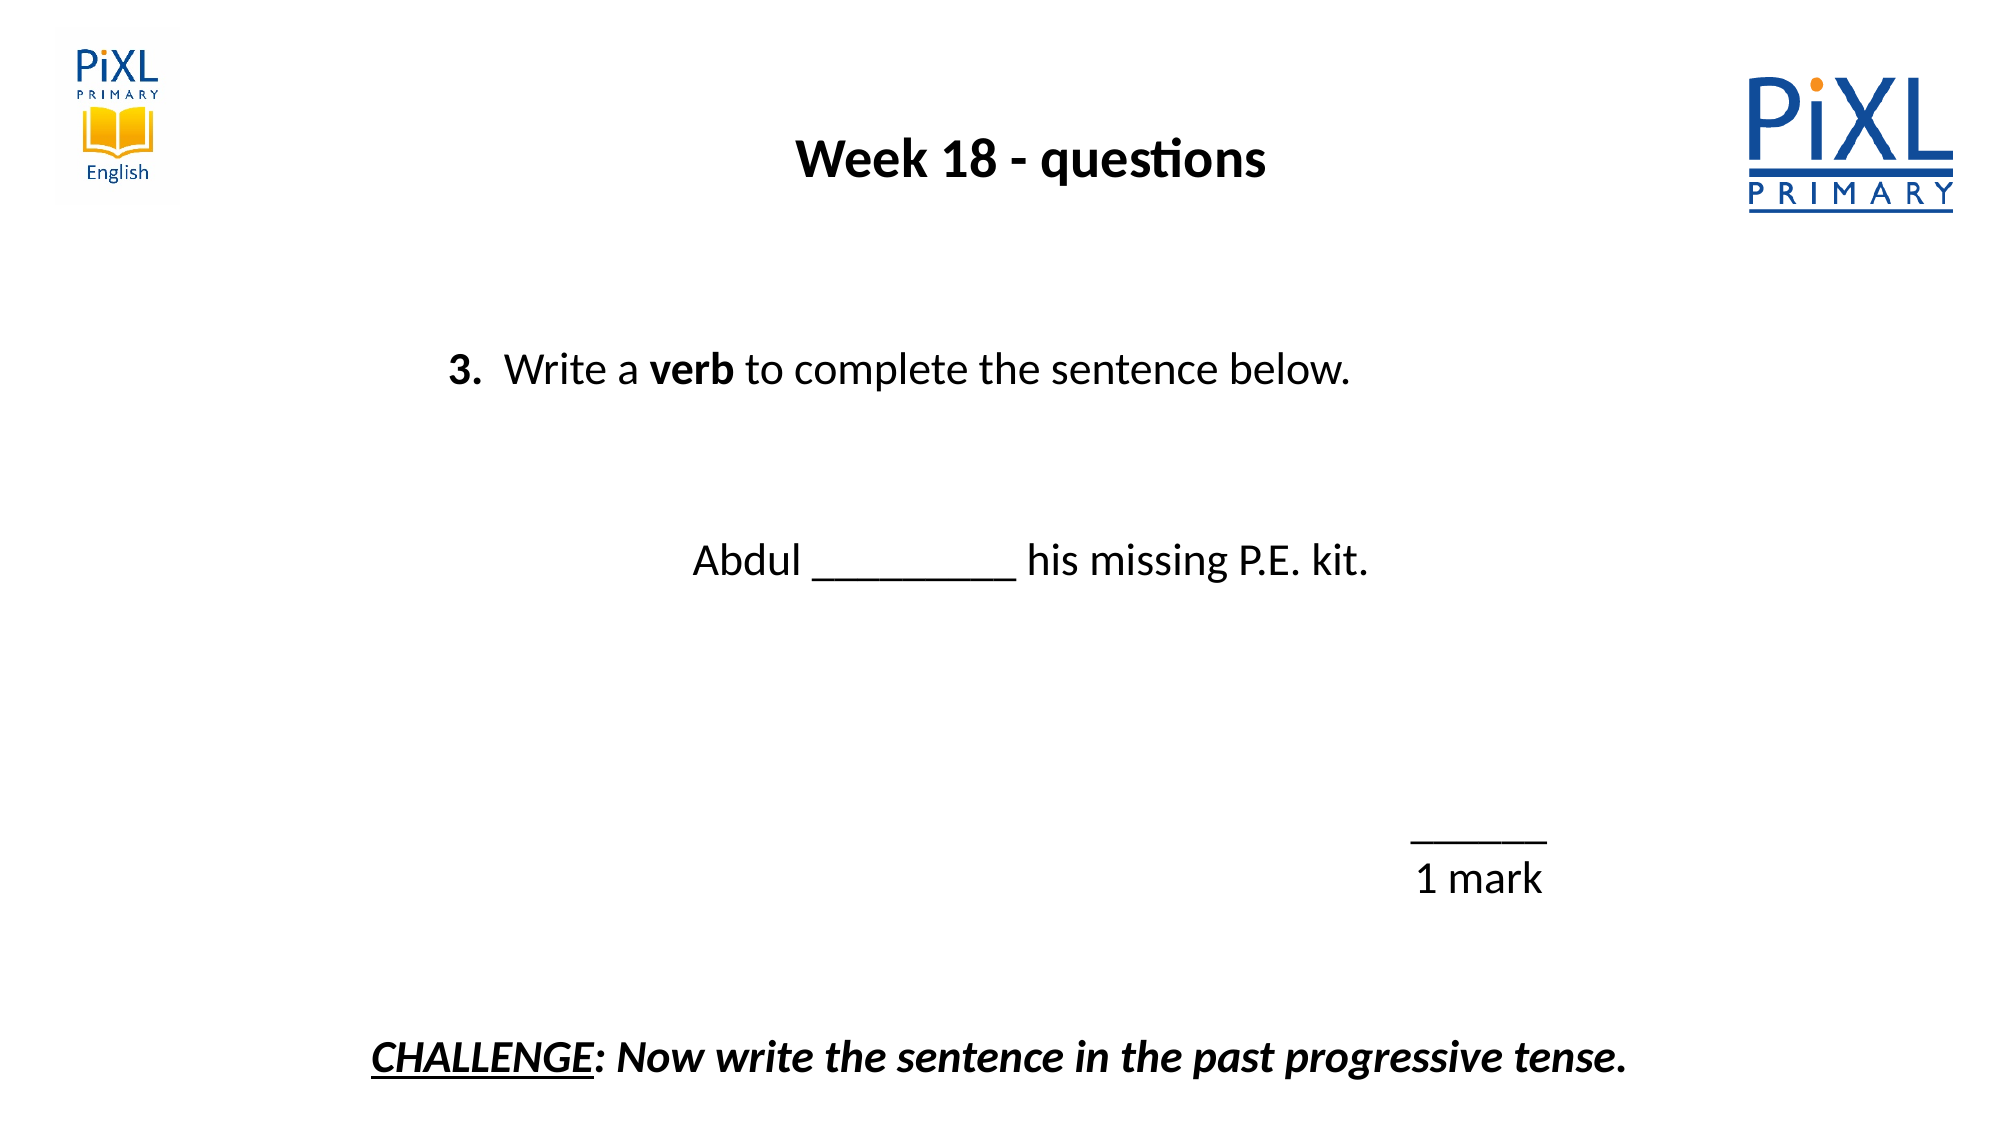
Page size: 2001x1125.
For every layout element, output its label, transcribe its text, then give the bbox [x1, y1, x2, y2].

picture [55, 27, 180, 206]
picture [1749, 77, 1953, 213]
text_box 3. Write a verb to complete the sentence below. [432, 331, 1571, 512]
text_box ______ 1 mark [1389, 785, 1568, 911]
text_box CHALLENGE: Now write the sentence in the past progressive tense. [279, 1019, 1721, 1125]
text_box Week 18 - questions [780, 113, 1283, 196]
text_box Abdul _________ his missing P.E. kit. [677, 522, 1386, 593]
